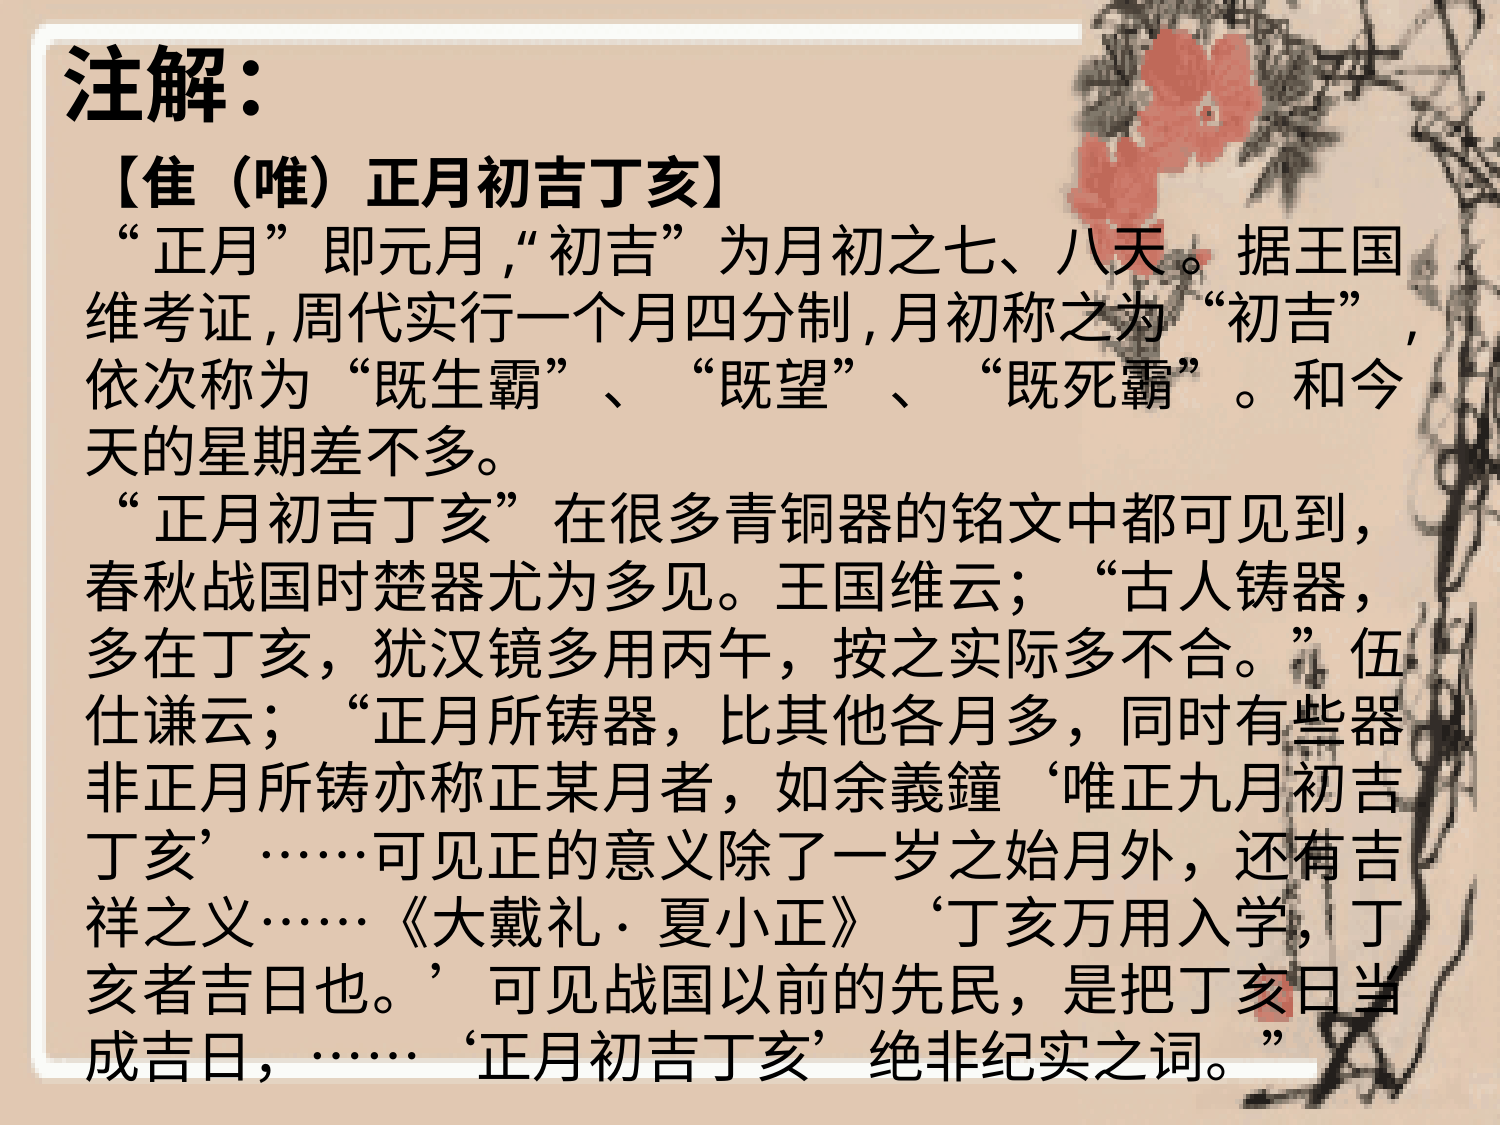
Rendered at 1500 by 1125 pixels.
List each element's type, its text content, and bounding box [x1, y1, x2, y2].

title 注解： [46, 23, 1397, 141]
picture [0, 0, 1500, 1125]
list 【隹（唯）正月初吉丁亥】 “正月”即元月,“初吉”为月初之七、八天 。据王国维考证,周代实行一个月四分制,月初称之为“初吉”,依次称为“既生霸”、“既望”、“既死霸”。和今天的星期差不多。 “正月初吉丁亥”在很多青铜器的铭文中都可见到，春秋战国时楚器尤为多见。王国维云；“古人铸器，多在丁亥，犹汉镜多用丙午，按之实际多不合。”伍仕谦云；“正月所铸器，比其他各月多，同时有些器非正月所铸亦称正某月者，如余義鐘‘唯正九月初吉丁亥’……可见正的意义除了一岁之始月外，还有吉祥之义……《大戴礼· 夏小正》‘丁亥万用入学，丁亥者吉日也。’可见战国以前的先民，是把丁亥日当成吉日，……‘正月初吉丁亥’绝非纪实之词。” [70, 140, 1421, 1102]
